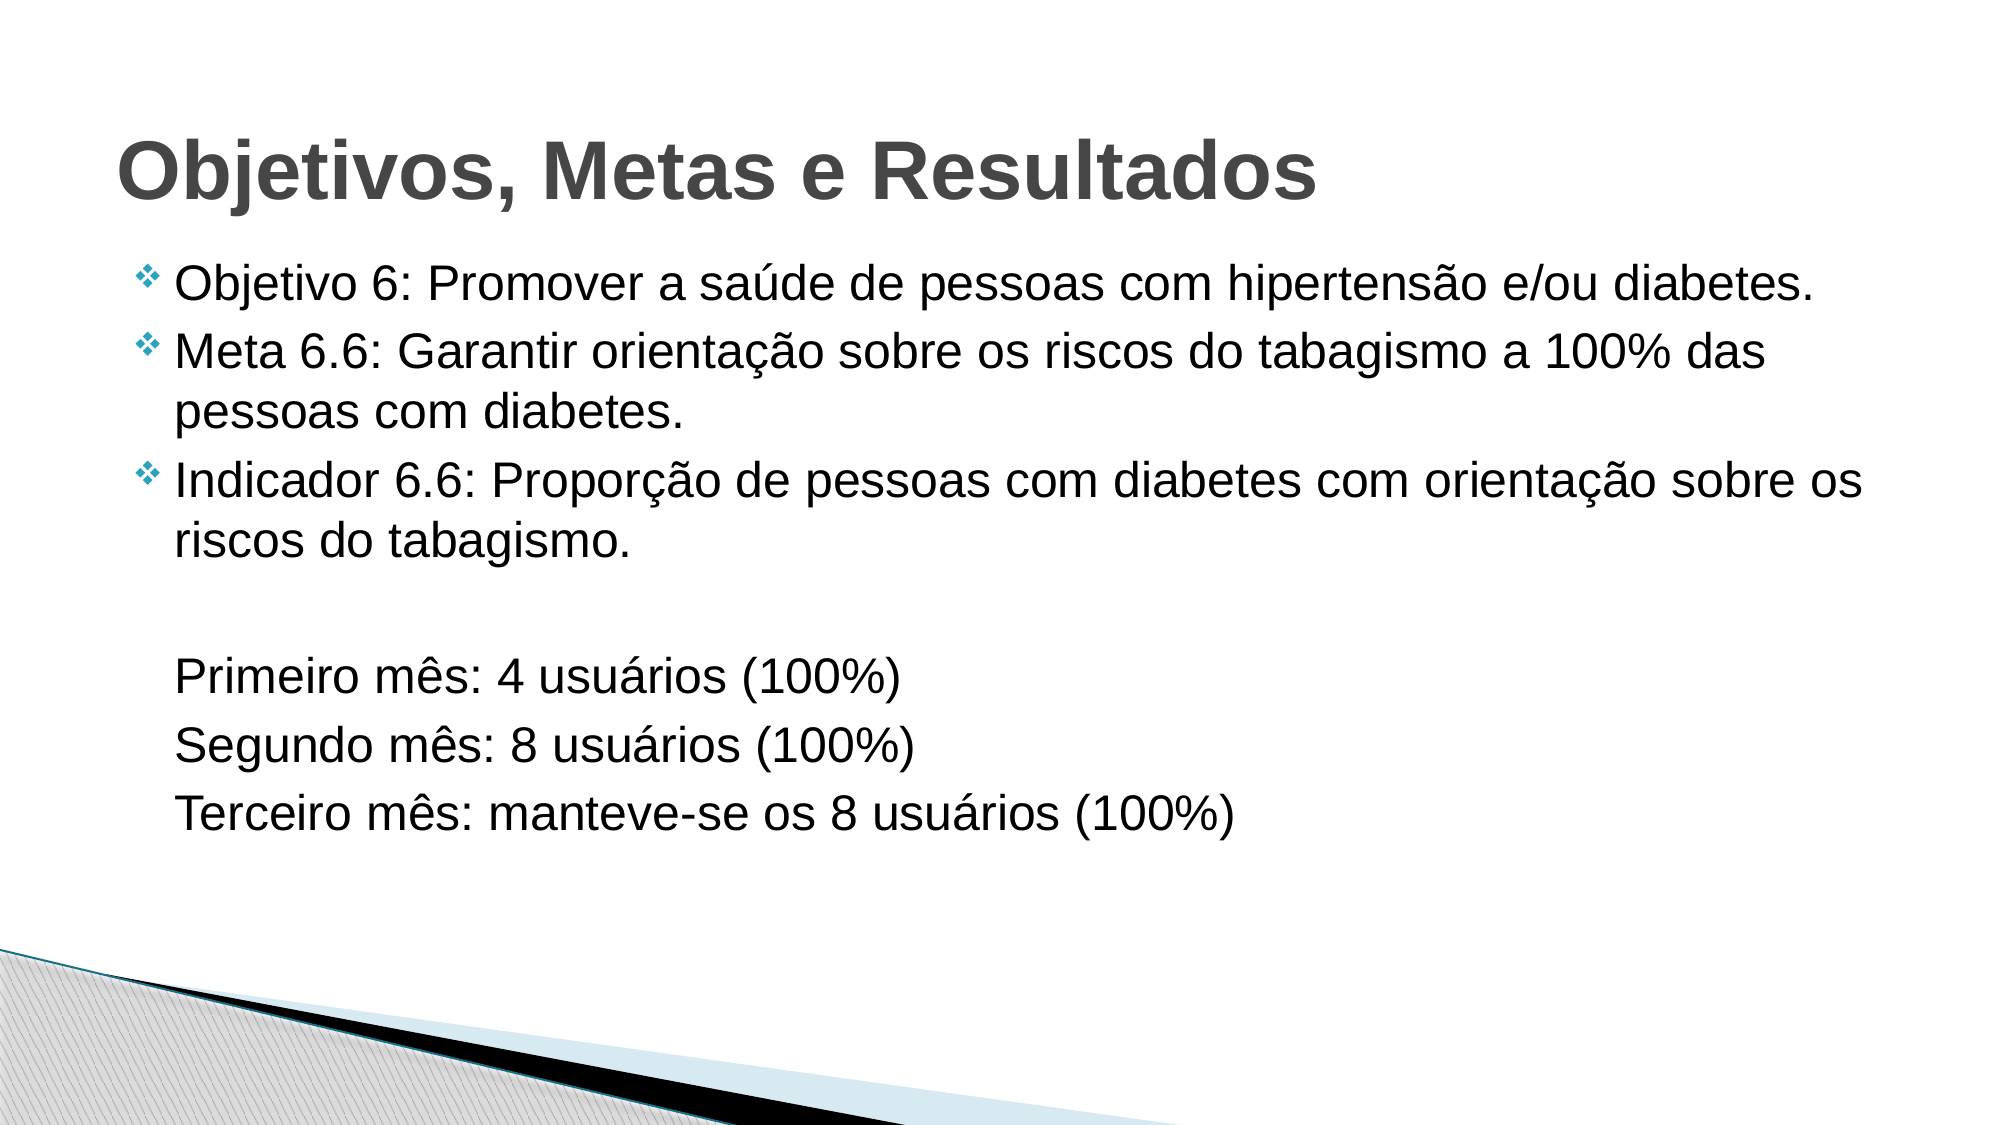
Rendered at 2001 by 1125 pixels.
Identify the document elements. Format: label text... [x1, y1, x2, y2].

title Objetivos, Metas e Resultados [101, 72, 1902, 260]
list Objetivo 6: Promover a saúde de pessoas com hipertensão e/ou diabetes. Meta 6.6: Garantir orientação sobre os riscos do tabagismo a 100% das pessoas com diabetes. Indicador 6.6: Proporção de pessoas com diabetes com orientação sobre os riscos do tabagismo. Primeiro mês: 4 usuários (100%) Segundo mês: 8 usuários (100%) Terceiro mês: manteve-se os 8 usuários (100%) [99, 243, 1900, 1040]
